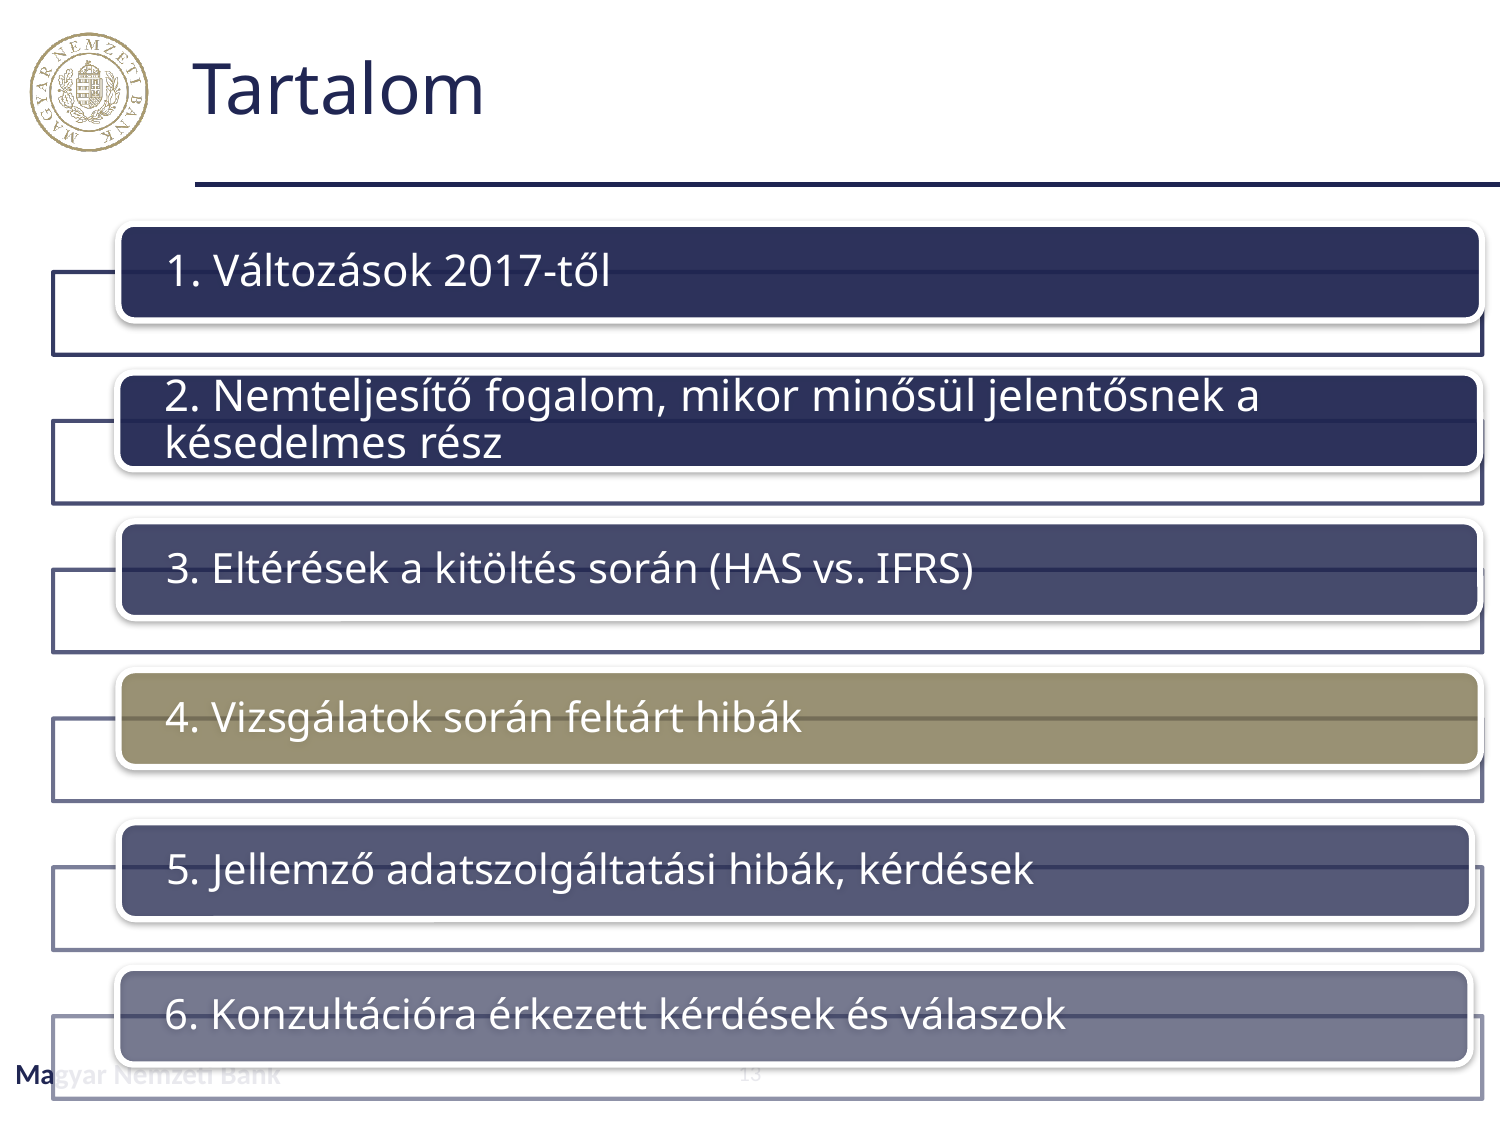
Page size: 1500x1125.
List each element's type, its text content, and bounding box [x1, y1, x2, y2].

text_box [52, 219, 1483, 1103]
picture [17, 21, 161, 165]
title Tartalom [177, 29, 1400, 155]
footer Magyar Nemzeti Bank [0, 1042, 47, 1103]
